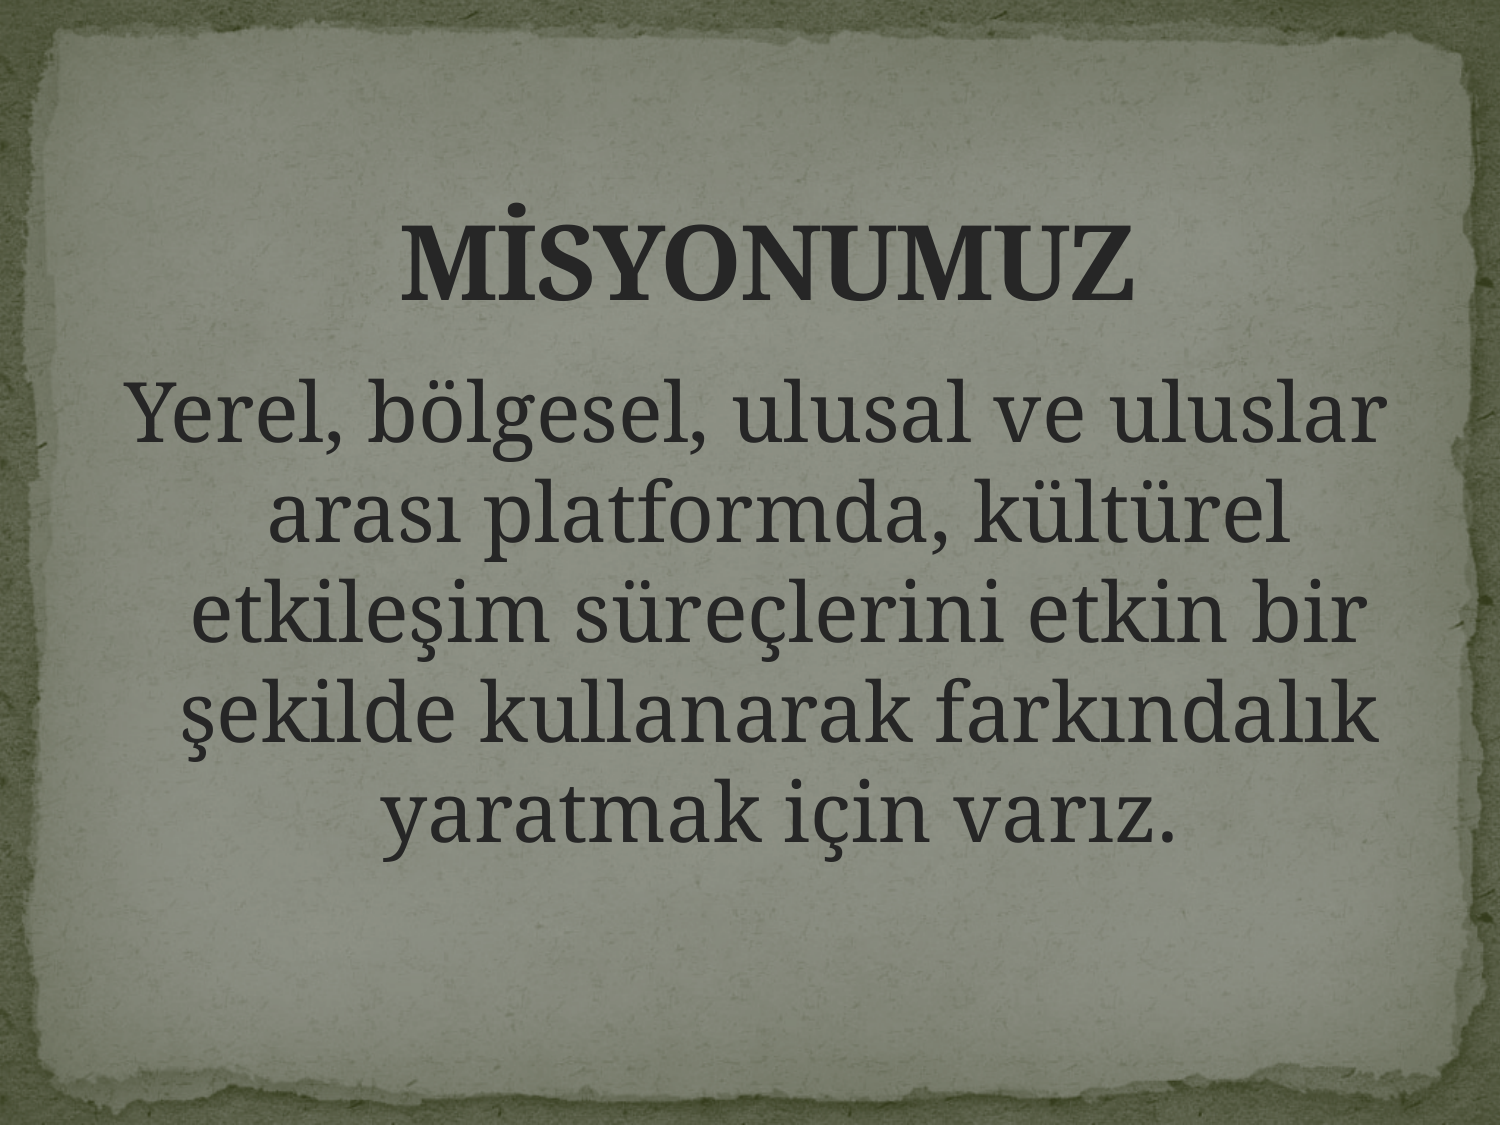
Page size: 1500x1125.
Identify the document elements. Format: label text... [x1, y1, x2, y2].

title MİSYONUMUZ [93, 128, 1444, 329]
list Yerel, bölgesel, ulusal ve uluslar arası platformda, kültürel etkileşim süreçlerini etkin bir şekilde kullanarak farkındalık yaratmak için varız. [82, 351, 1432, 547]
